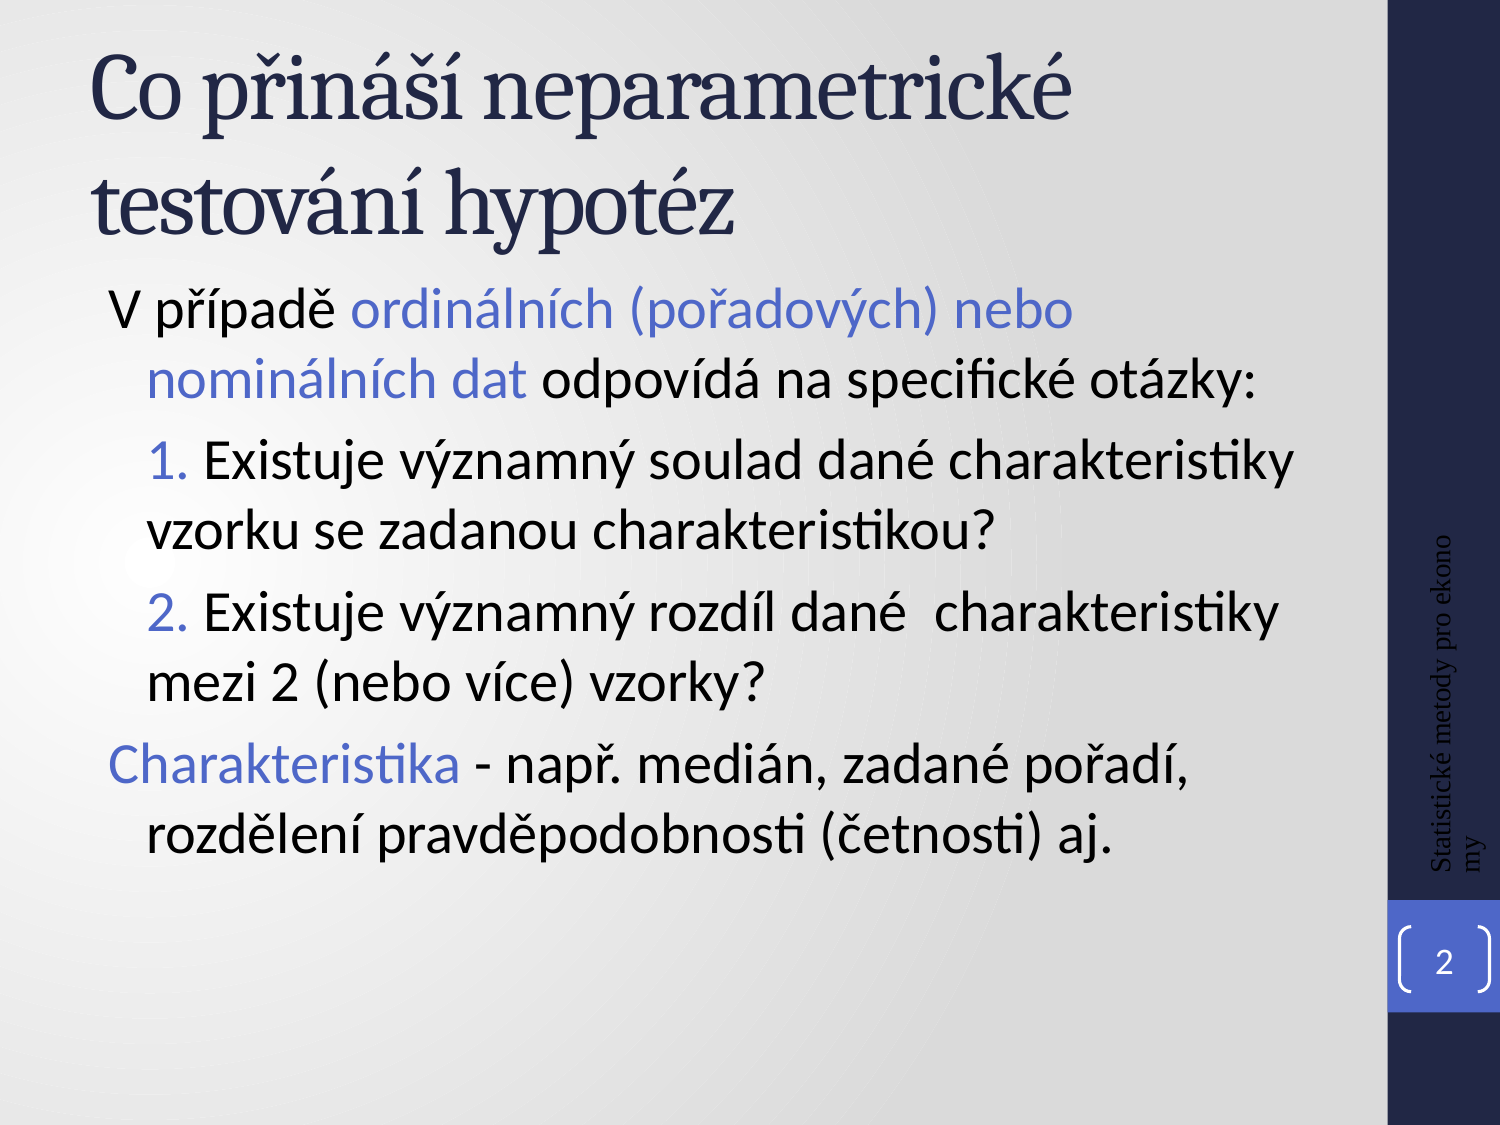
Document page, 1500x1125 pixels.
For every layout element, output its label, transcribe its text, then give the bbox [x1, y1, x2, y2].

footer Statistické metody pro ekonomy [1408, 500, 1469, 889]
slide_number 2 [1397, 925, 1492, 994]
list V případě ordinálních (pořadových) nebo nominálních dat odpovídá na specifické otázky: 1. Existuje významný soulad dané charakteristiky vzorku se zadanou charakteristikou? 2. Existuje významný rozdíl dané charakteristiky mezi 2 (nebo více) vzorky? Charakteristika - např. medián, zadané pořadí, rozdělení pravděpodobnosti (četnosti) aj. [75, 262, 1325, 1050]
title Co přináší neparametrické testování hypotéz [75, 45, 1325, 233]
